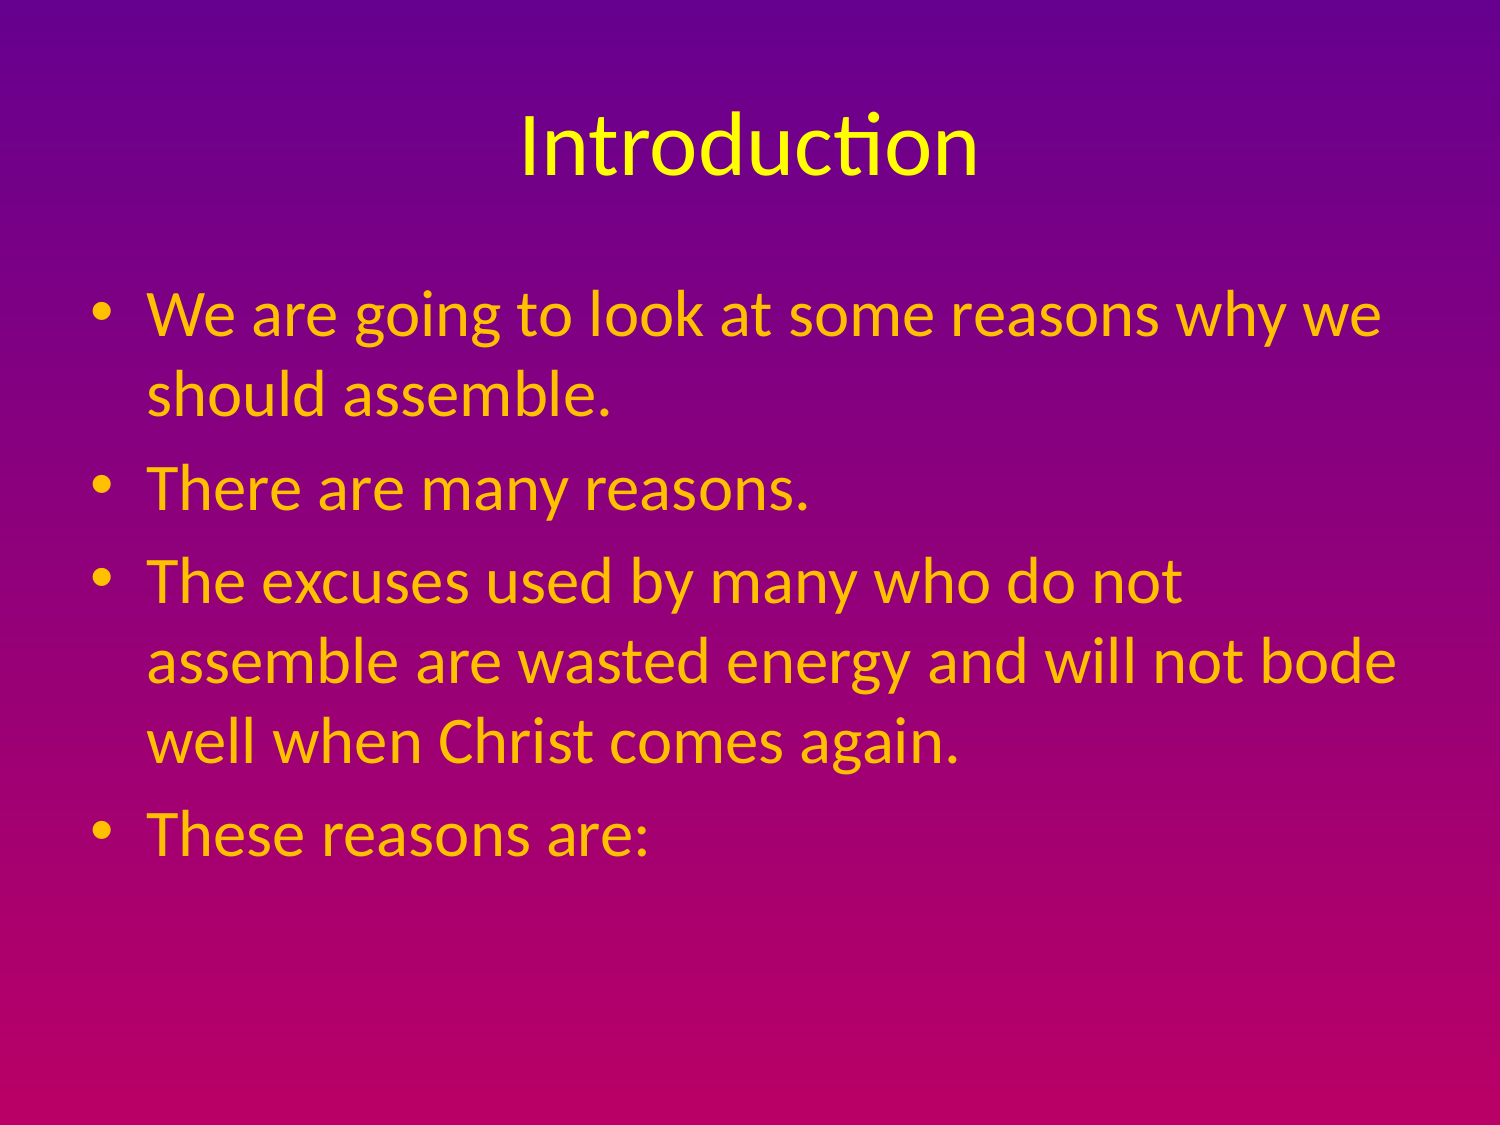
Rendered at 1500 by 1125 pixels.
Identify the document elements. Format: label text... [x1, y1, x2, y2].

list We are going to look at some reasons why we should assemble. There are many reasons. The excuses used by many who do not assemble are wasted energy and will not bode well when Christ comes again. These reasons are: [75, 262, 1425, 1005]
title Introduction [75, 45, 1425, 233]
